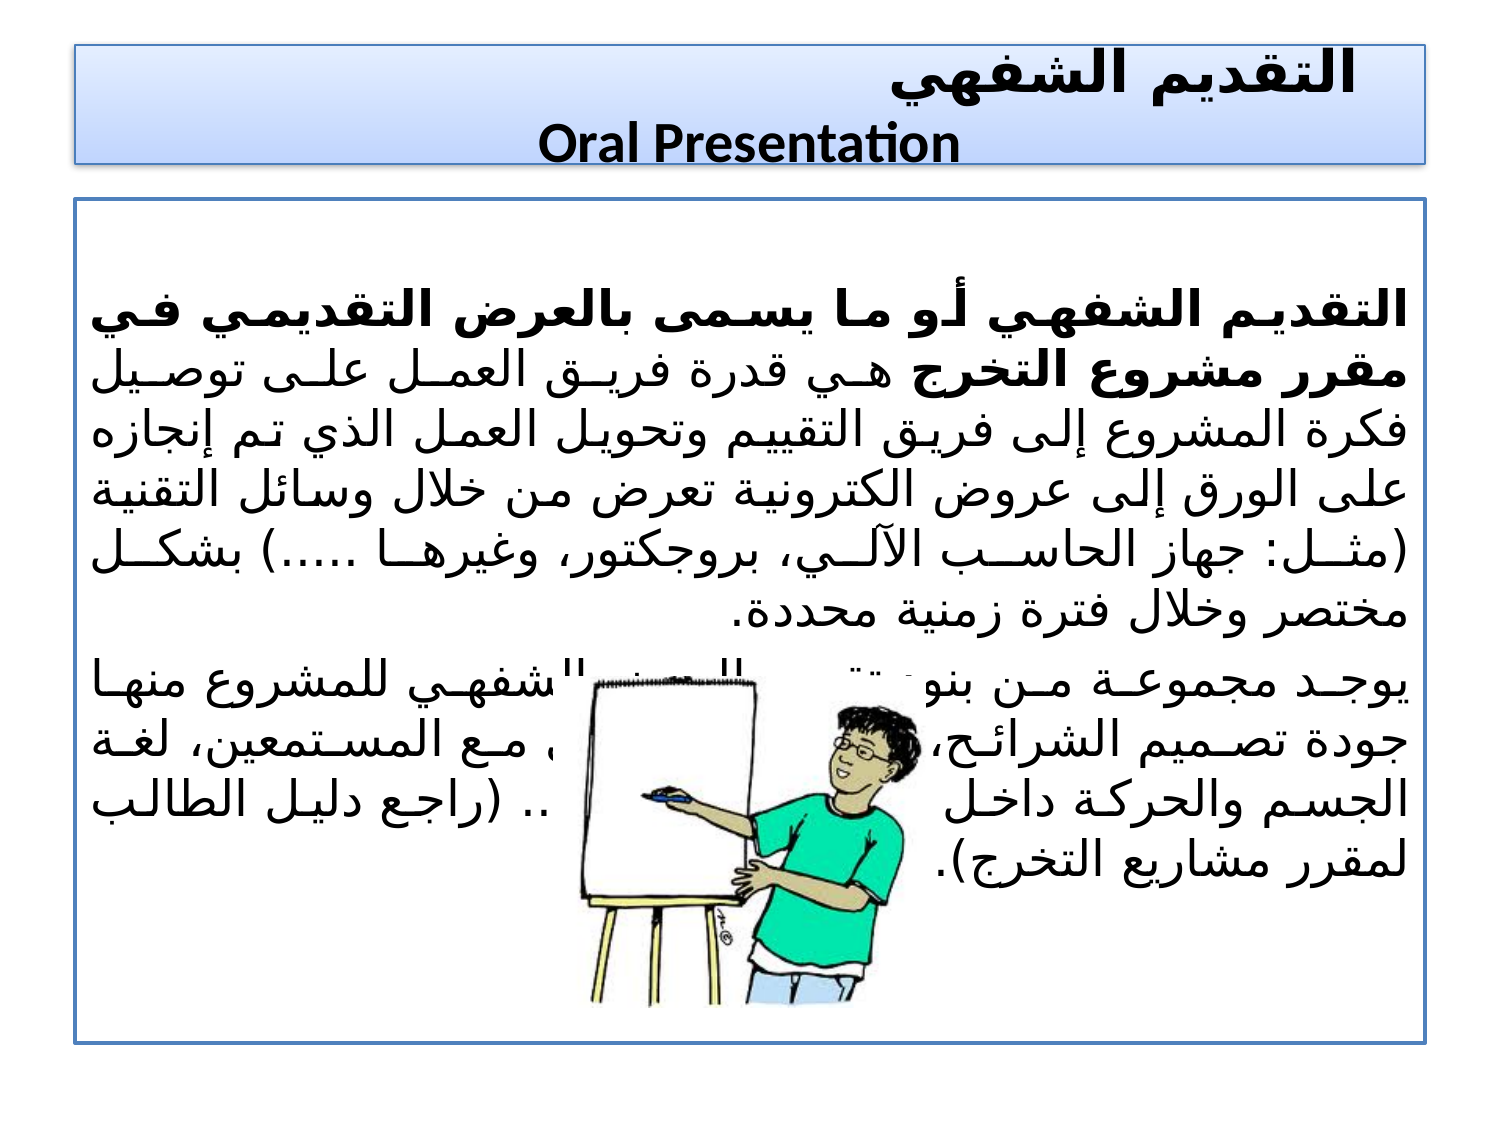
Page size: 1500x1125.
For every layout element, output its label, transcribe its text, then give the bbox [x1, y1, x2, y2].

title التقديم الشفهي Oral Presentation [74, 44, 1426, 165]
picture [553, 676, 927, 1009]
list التقديم الشفهي أو ما يسمى بالعرض التقديمي في مقرر مشروع التخرج هي قدرة فريق العمل على توصيل فكرة المشروع إلى فريق التقييم وتحويل العمل الذي تم إنجازه على الورق إلى عروض الكترونية تعرض من خلال وسائل التقنية (مثل: جهاز الحاسب الآلي، بروجكتور، وغيرها .....) بشكل مختصر وخلال فترة زمنية محددة. يوجد مجموعة من بنود تقييم العرض الشفهي للمشروع منها جودة تصميم الشرائح، التواصل البصري مع المستمعين، لغة الجسم والحركة داخل القاعة، وغيرها ..... (راجع دليل الطالب لمقرر مشاريع التخرج). [73, 197, 1427, 1045]
